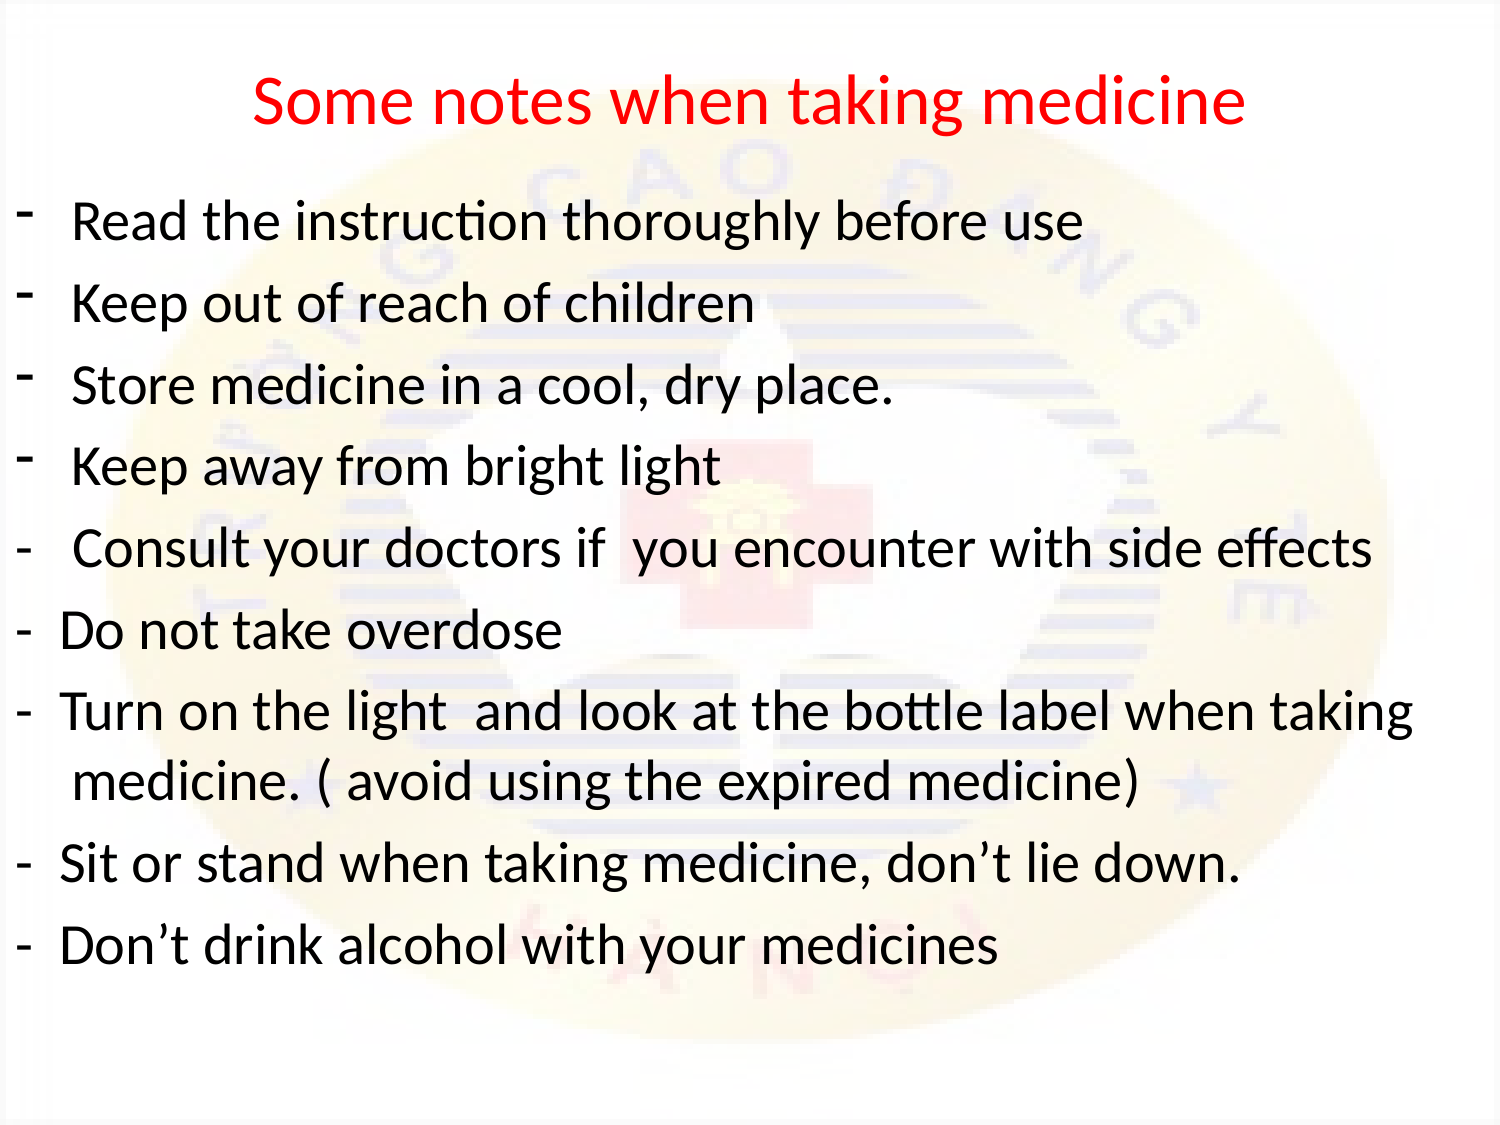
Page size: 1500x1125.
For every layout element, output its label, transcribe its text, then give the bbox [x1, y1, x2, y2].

list Read the instruction thoroughly before use Keep out of reach of children Store medicine in a cool, dry place. Keep away from bright light - Consult your doctors if you encounter with side effects - Do not take overdose - Turn on the light and look at the bottle label when taking medicine. ( avoid using the expired medicine) - Sit or stand when taking medicine, don’t lie down. - Don’t drink alcohol with your medicines [0, 174, 1500, 1005]
title Some notes when taking medicine [75, 45, 1425, 174]
